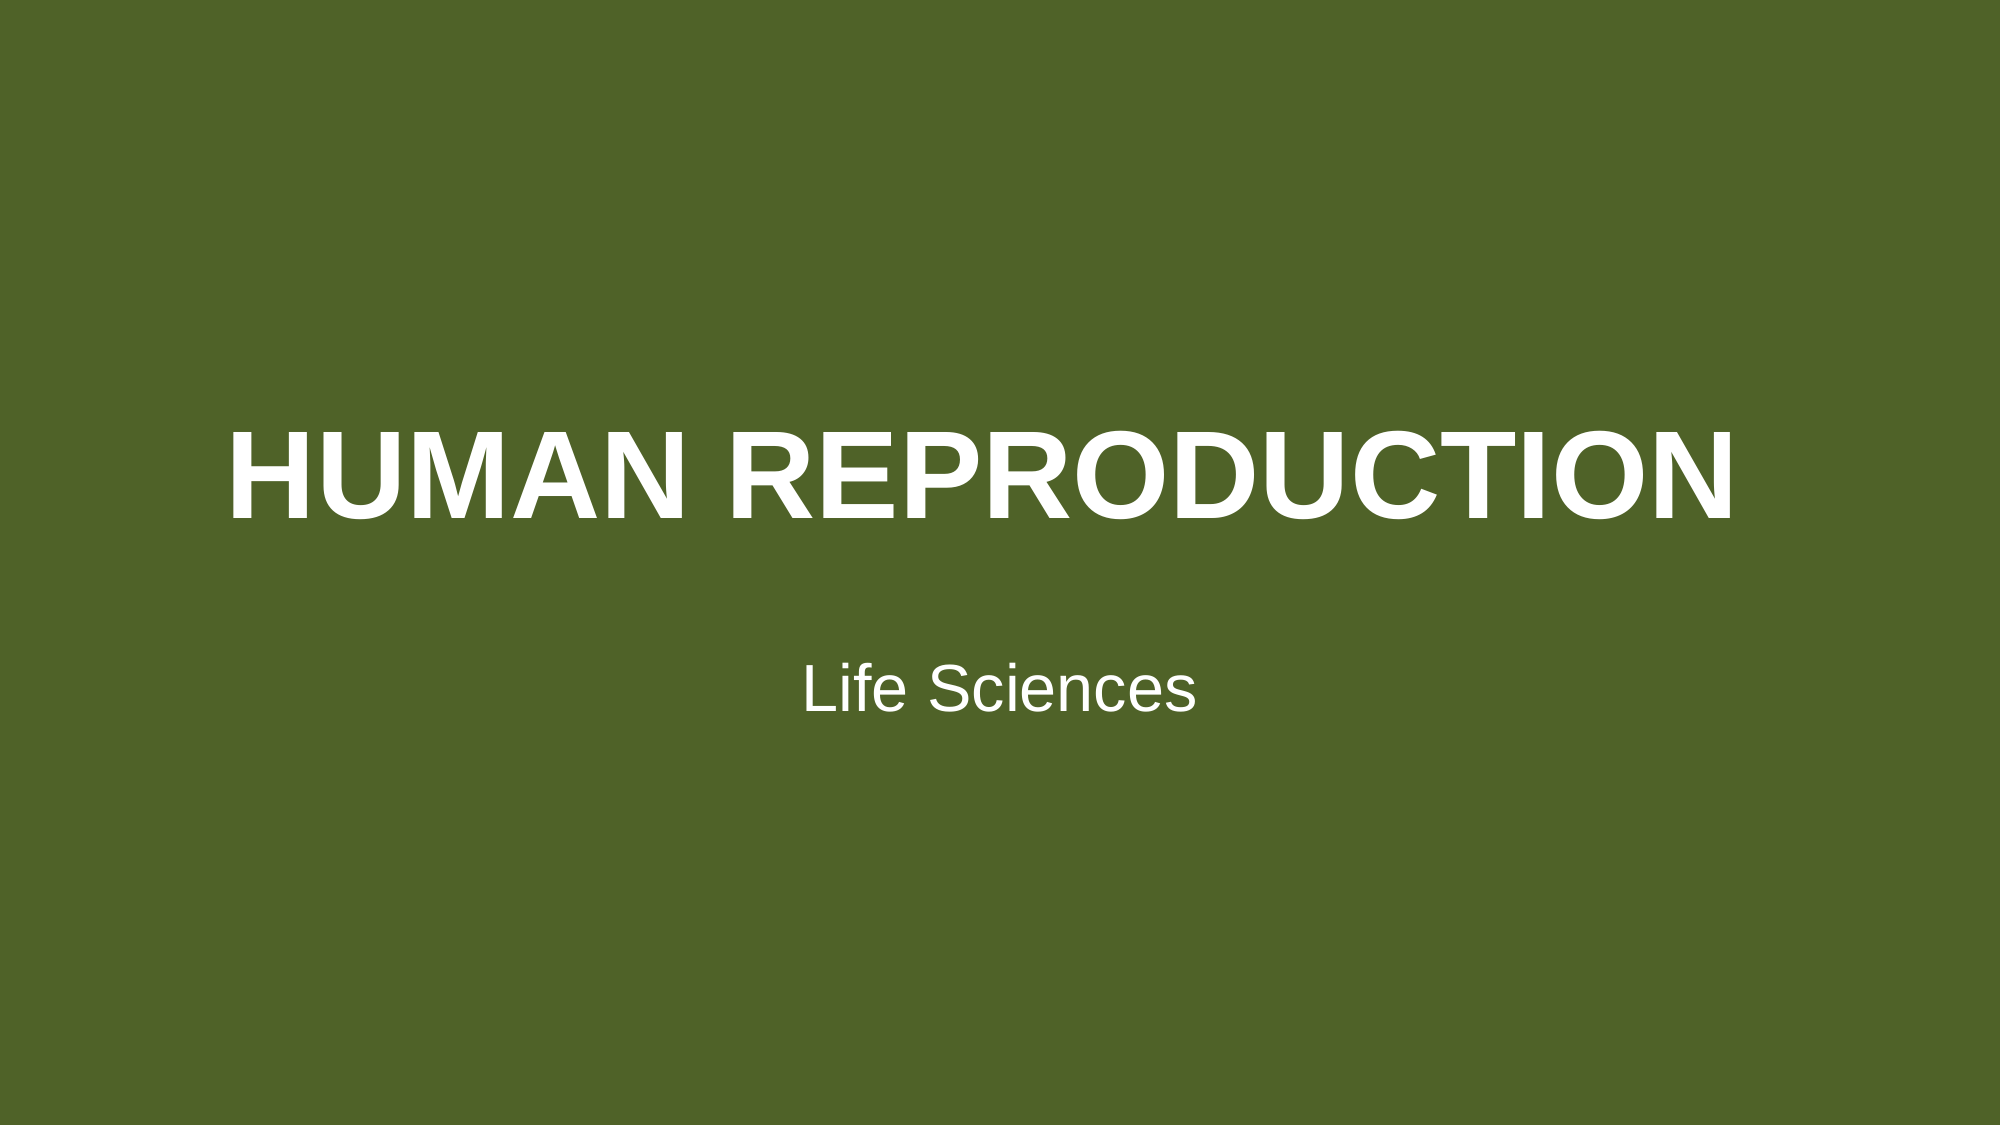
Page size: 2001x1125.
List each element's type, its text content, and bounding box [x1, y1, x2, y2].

subtitle Life Sciences [300, 637, 1700, 925]
title HUMAN REPRODUCTION [150, 316, 1850, 622]
